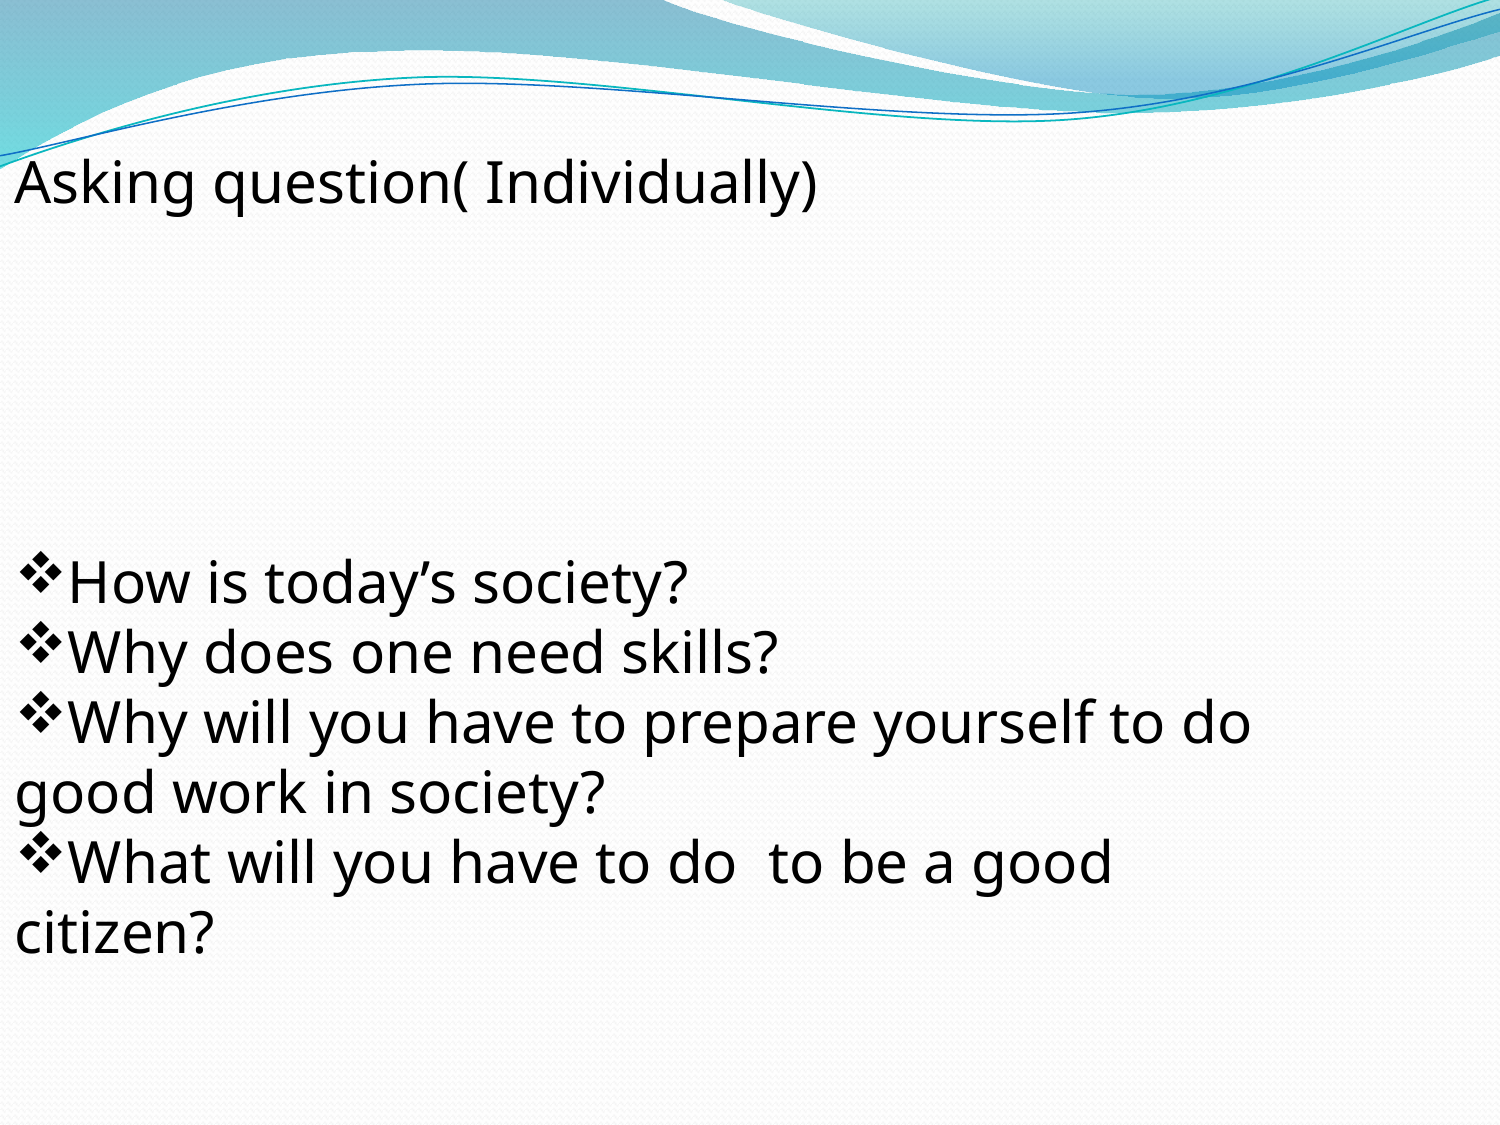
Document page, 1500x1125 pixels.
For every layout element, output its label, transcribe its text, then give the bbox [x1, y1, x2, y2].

text_box Asking question( Individually) [0, 137, 1225, 223]
text_box How is today’s society? Why does one need skills? Why will you have to prepare yourself to do good work in society? What will you have to do to be a good citizen? [0, 537, 1338, 973]
